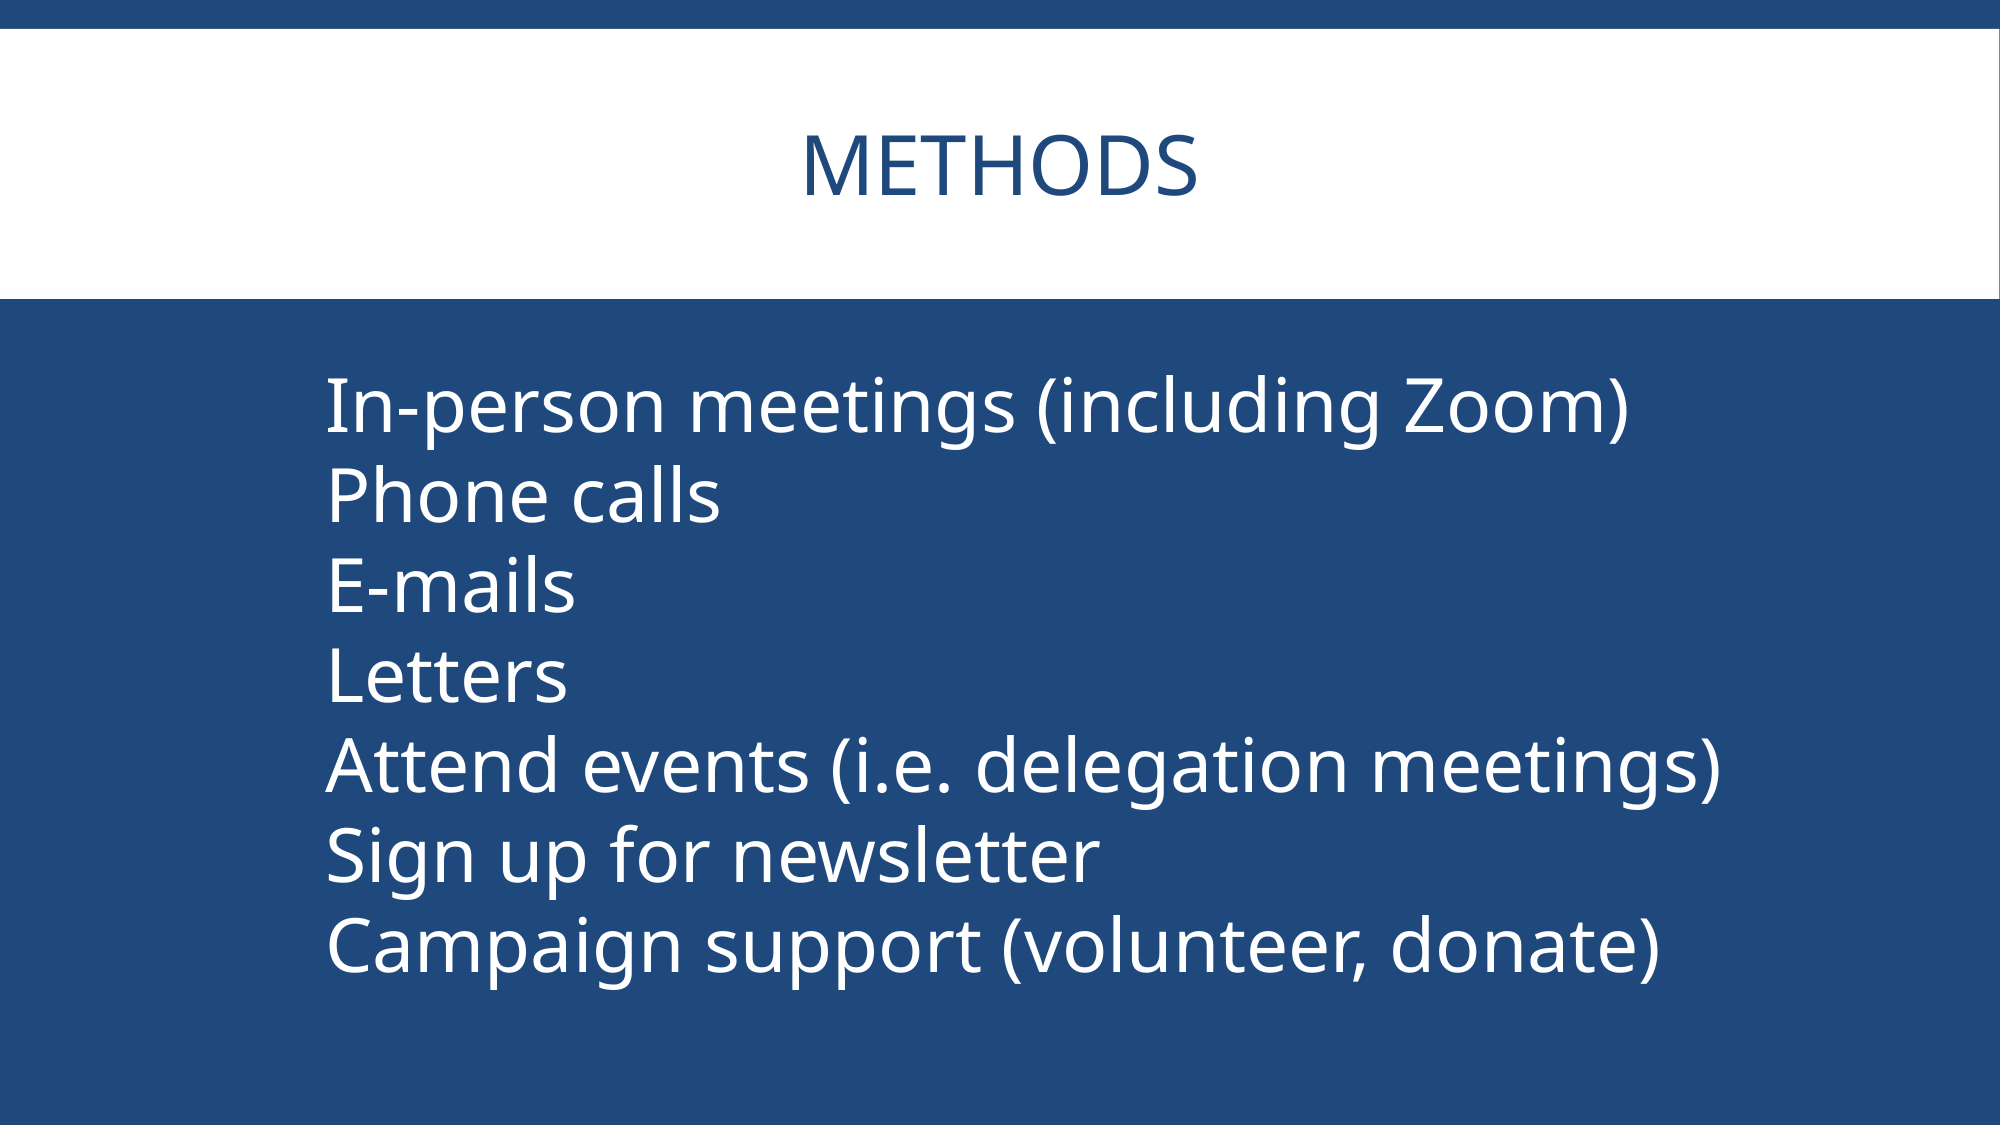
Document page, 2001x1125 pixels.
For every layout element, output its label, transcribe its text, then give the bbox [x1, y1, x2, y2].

text_box In-person meetings (including Zoom) Phone calls E-mails Letters Attend events (i.e. delegation meetings) Sign up for newsletter Campaign support (volunteer, donate) [160, 350, 1781, 1041]
title methods [197, 46, 1803, 295]
